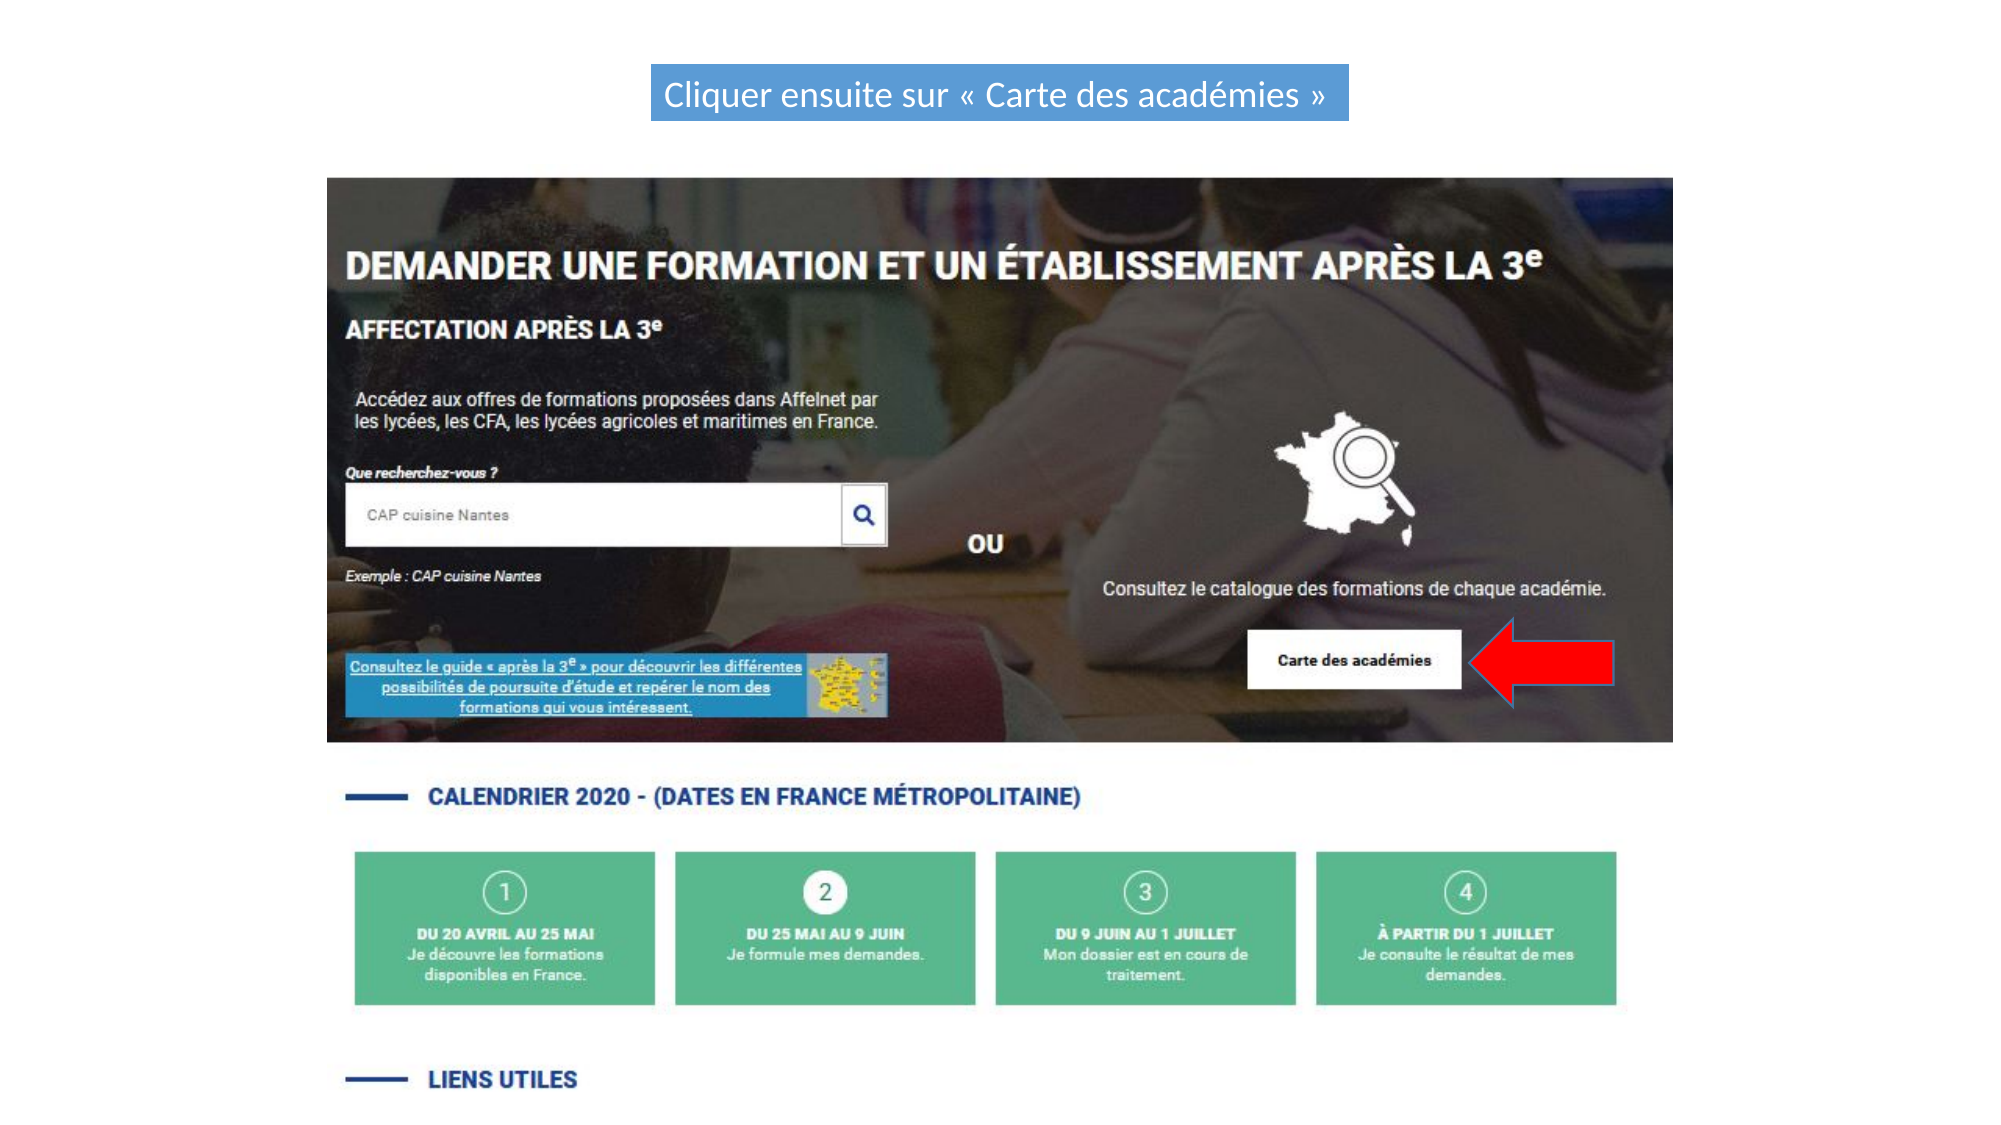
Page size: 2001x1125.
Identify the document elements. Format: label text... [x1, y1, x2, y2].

text_box Cliquer ensuite sur « Carte des académies » [648, 61, 1352, 124]
picture [327, 164, 1673, 1118]
